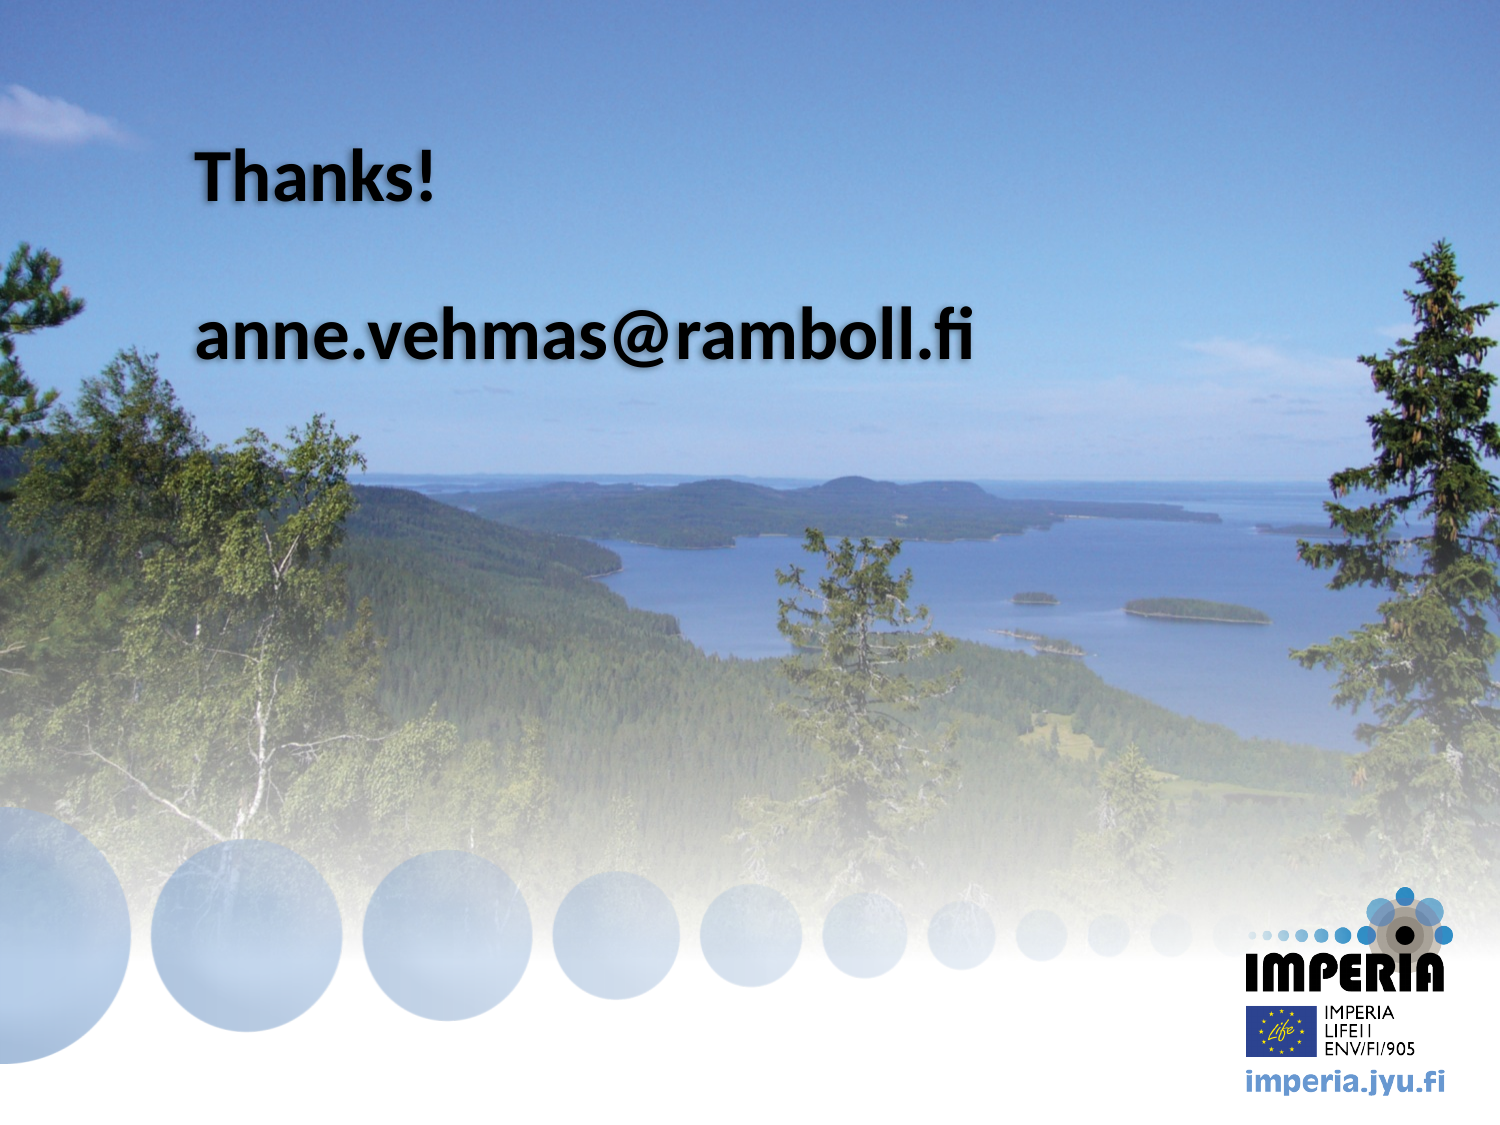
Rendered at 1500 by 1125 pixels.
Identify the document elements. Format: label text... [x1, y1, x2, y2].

picture [0, 0, 1500, 1096]
title Thanks! anne.vehmas@ramboll.fi [194, 137, 1270, 466]
